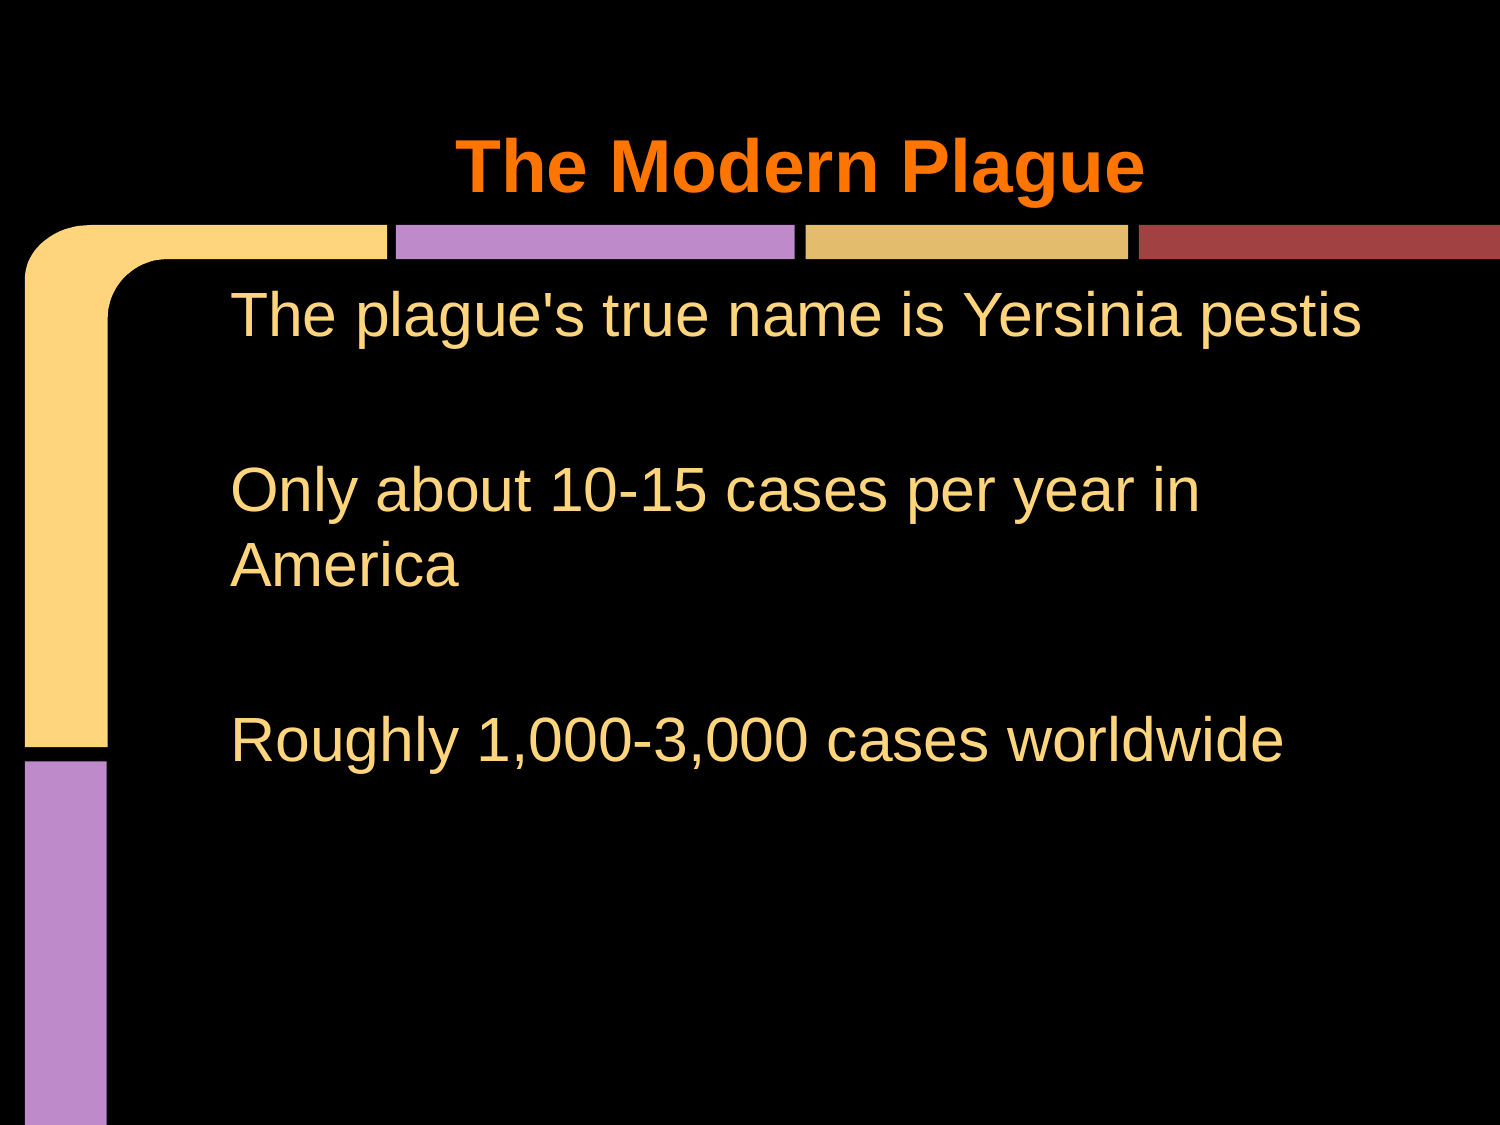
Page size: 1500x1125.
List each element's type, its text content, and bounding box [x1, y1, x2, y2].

list The plague's true name is Yersinia pestis Only about 10-15 cases per year in America Roughly 1,000-3,000 cases worldwide [140, 259, 1425, 927]
title The Modern Plague [140, 5, 1425, 223]
